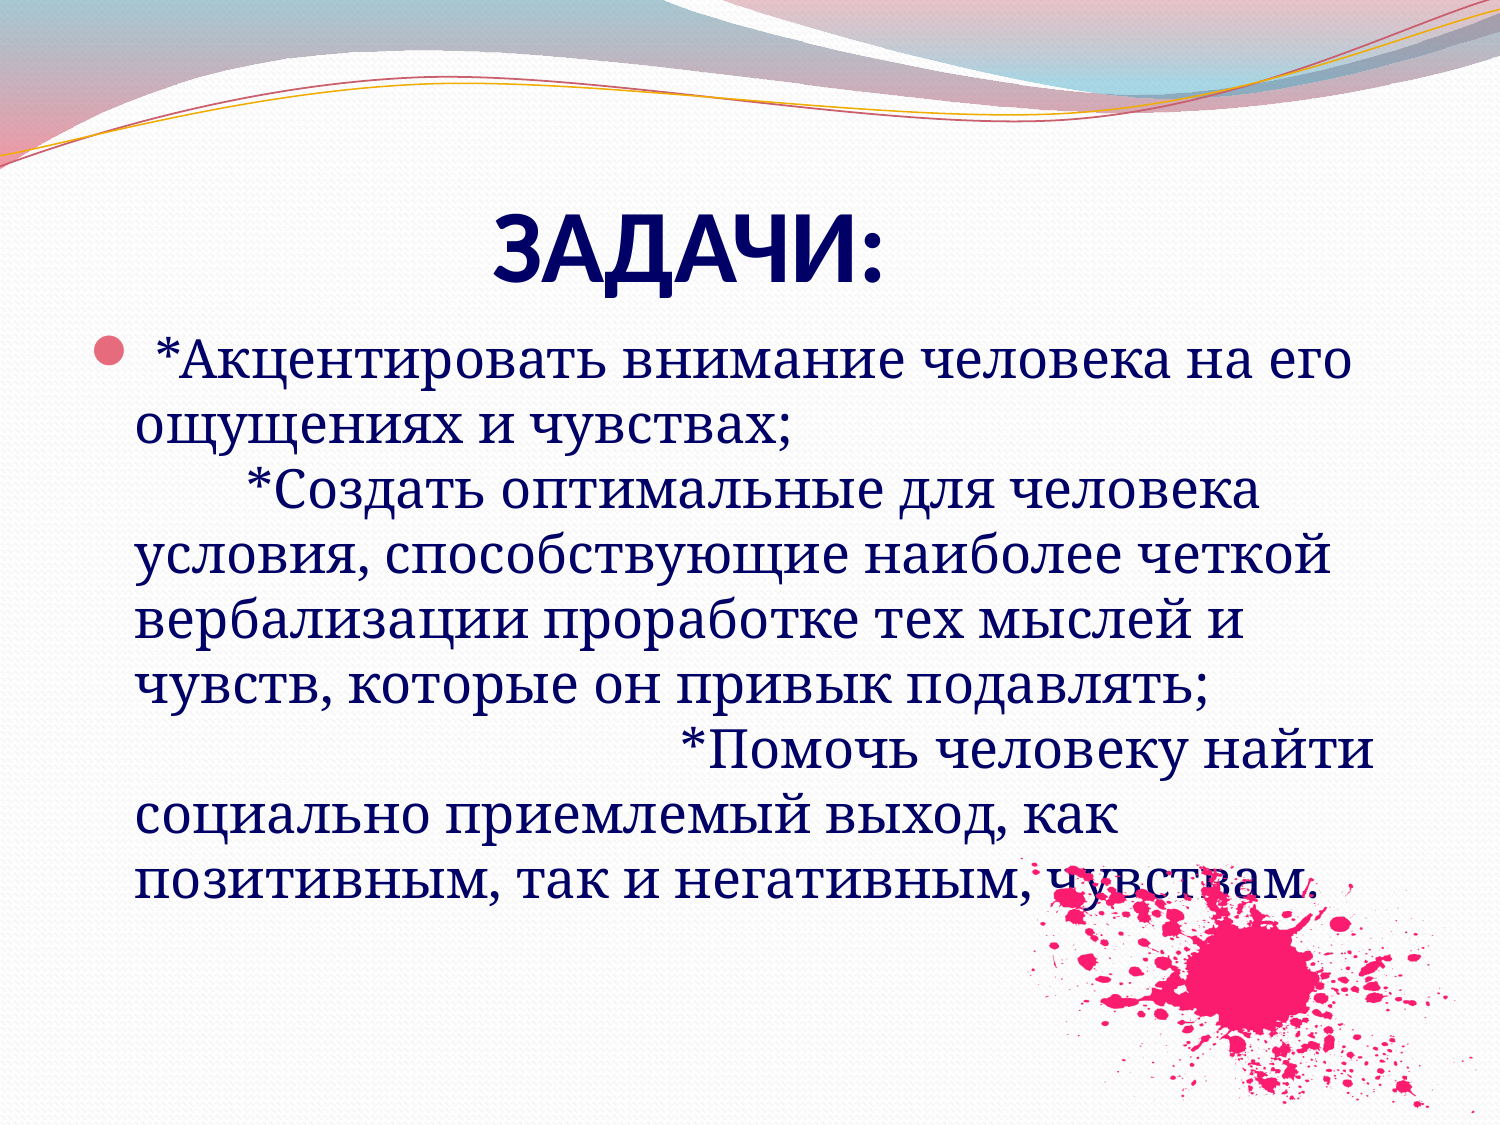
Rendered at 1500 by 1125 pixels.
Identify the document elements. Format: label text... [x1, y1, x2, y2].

title ЗАДАЧИ: [492, 115, 1425, 303]
picture [995, 843, 1500, 1125]
list *Акцентировать внимание человека на его ощущениях и чувствах; *Создать оптимальные для человека условия, способствующие наиболее четкой вербализации проработке тех мыслей и чувств, которые он привык подавлять; *Помочь человеку найти социально приемлемый выход, как позитивным, так и негативным, чувствам. [75, 317, 1425, 1038]
